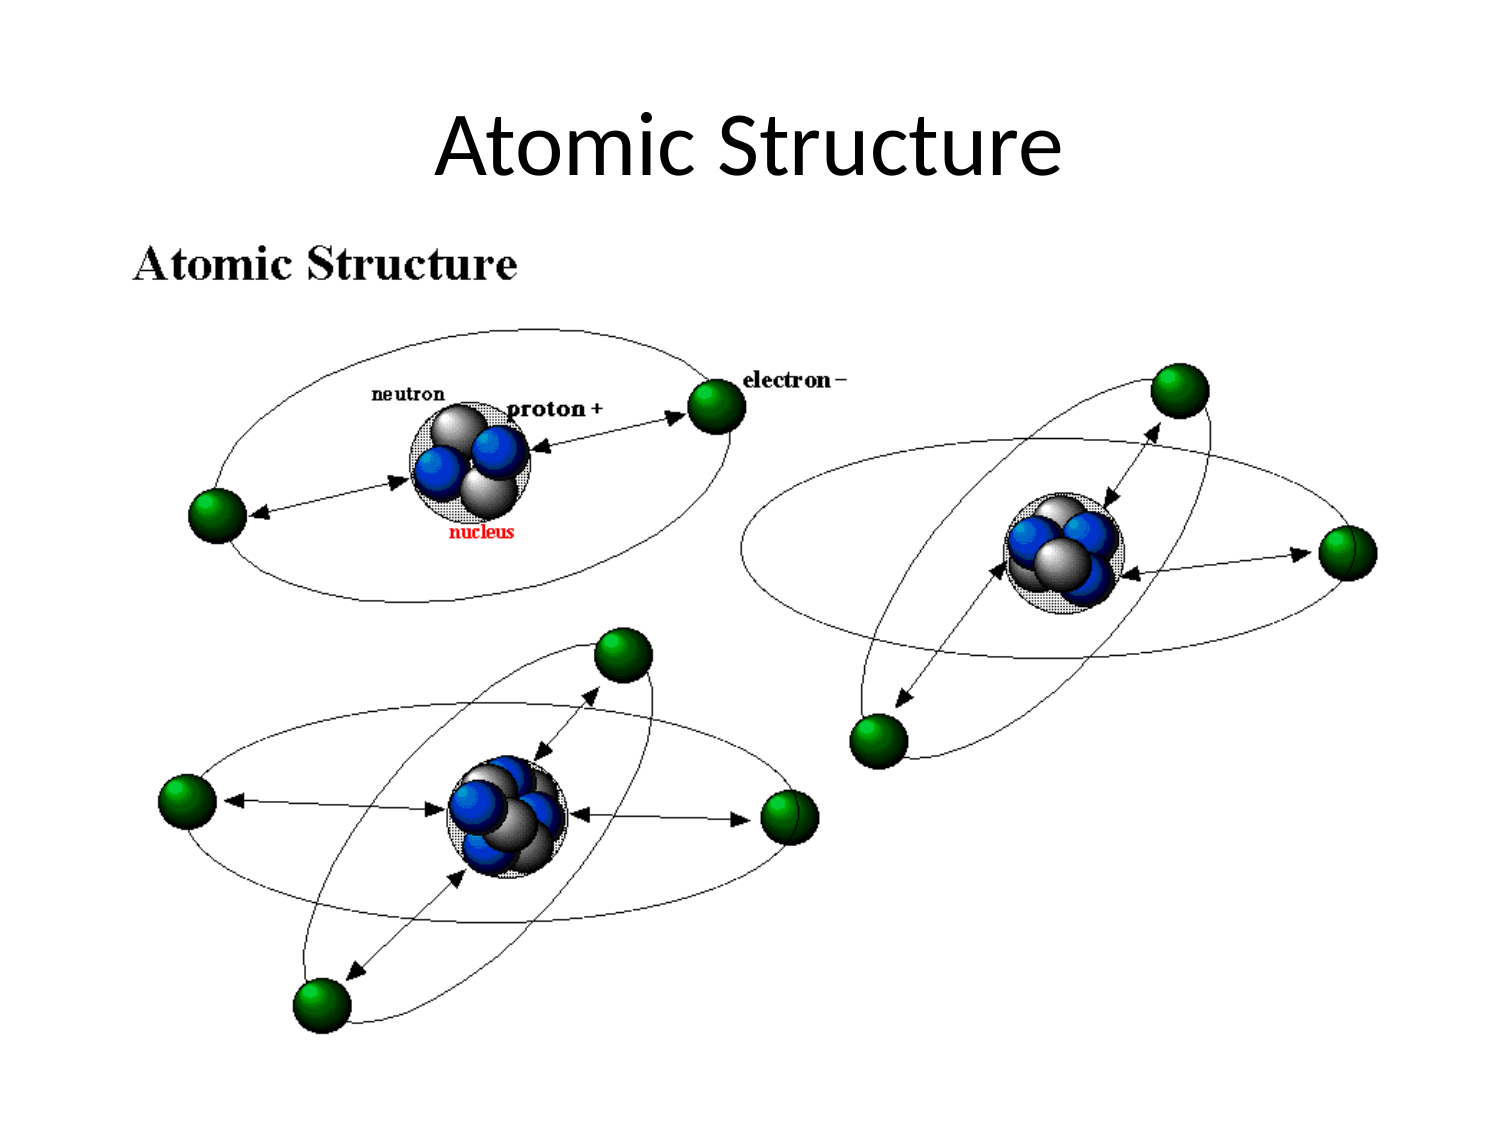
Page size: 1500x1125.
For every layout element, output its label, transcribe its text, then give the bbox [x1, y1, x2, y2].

picture [131, 224, 1383, 1083]
title Atomic Structure [75, 45, 1425, 233]
